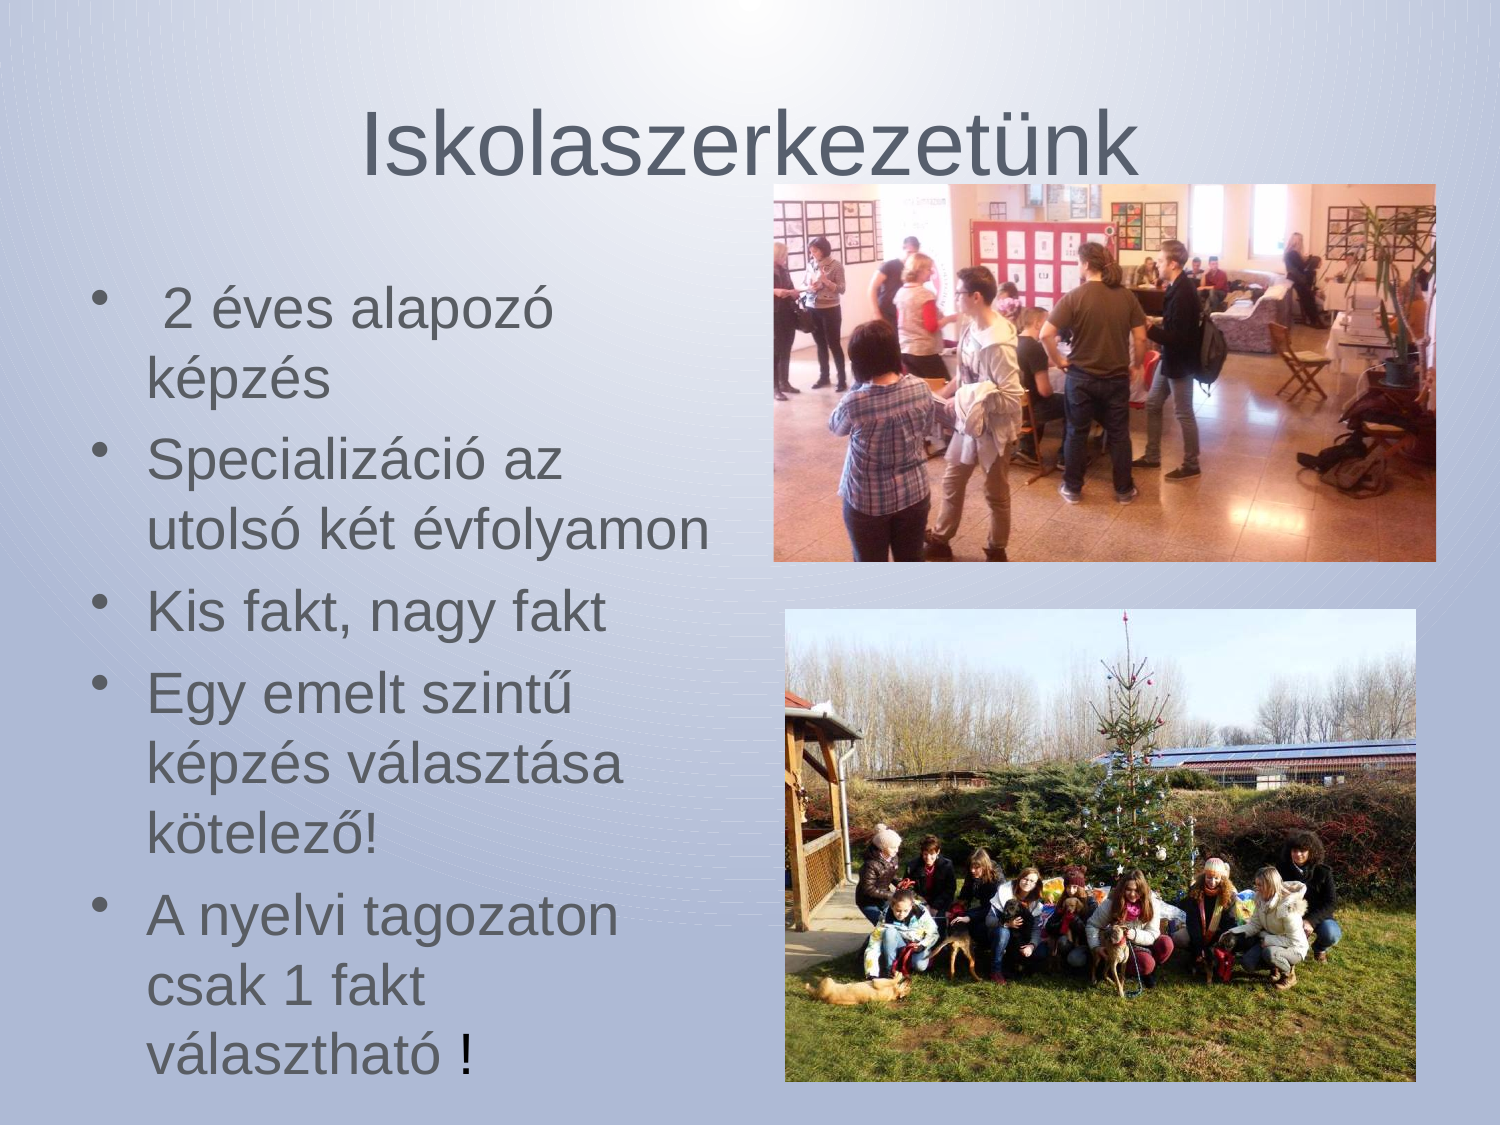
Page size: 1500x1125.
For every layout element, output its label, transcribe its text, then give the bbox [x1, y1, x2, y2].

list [773, 184, 1437, 562]
title Iskolaszerkezetünk [74, 44, 1426, 233]
picture [785, 609, 1416, 1083]
list 2 éves alapozó képzés Specializáció az utolsó két évfolyamon Kis fakt, nagy fakt Egy emelt szintű képzés választása kötelező! A nyelvi tagozaton csak 1 fakt választható ! [74, 262, 738, 1006]
